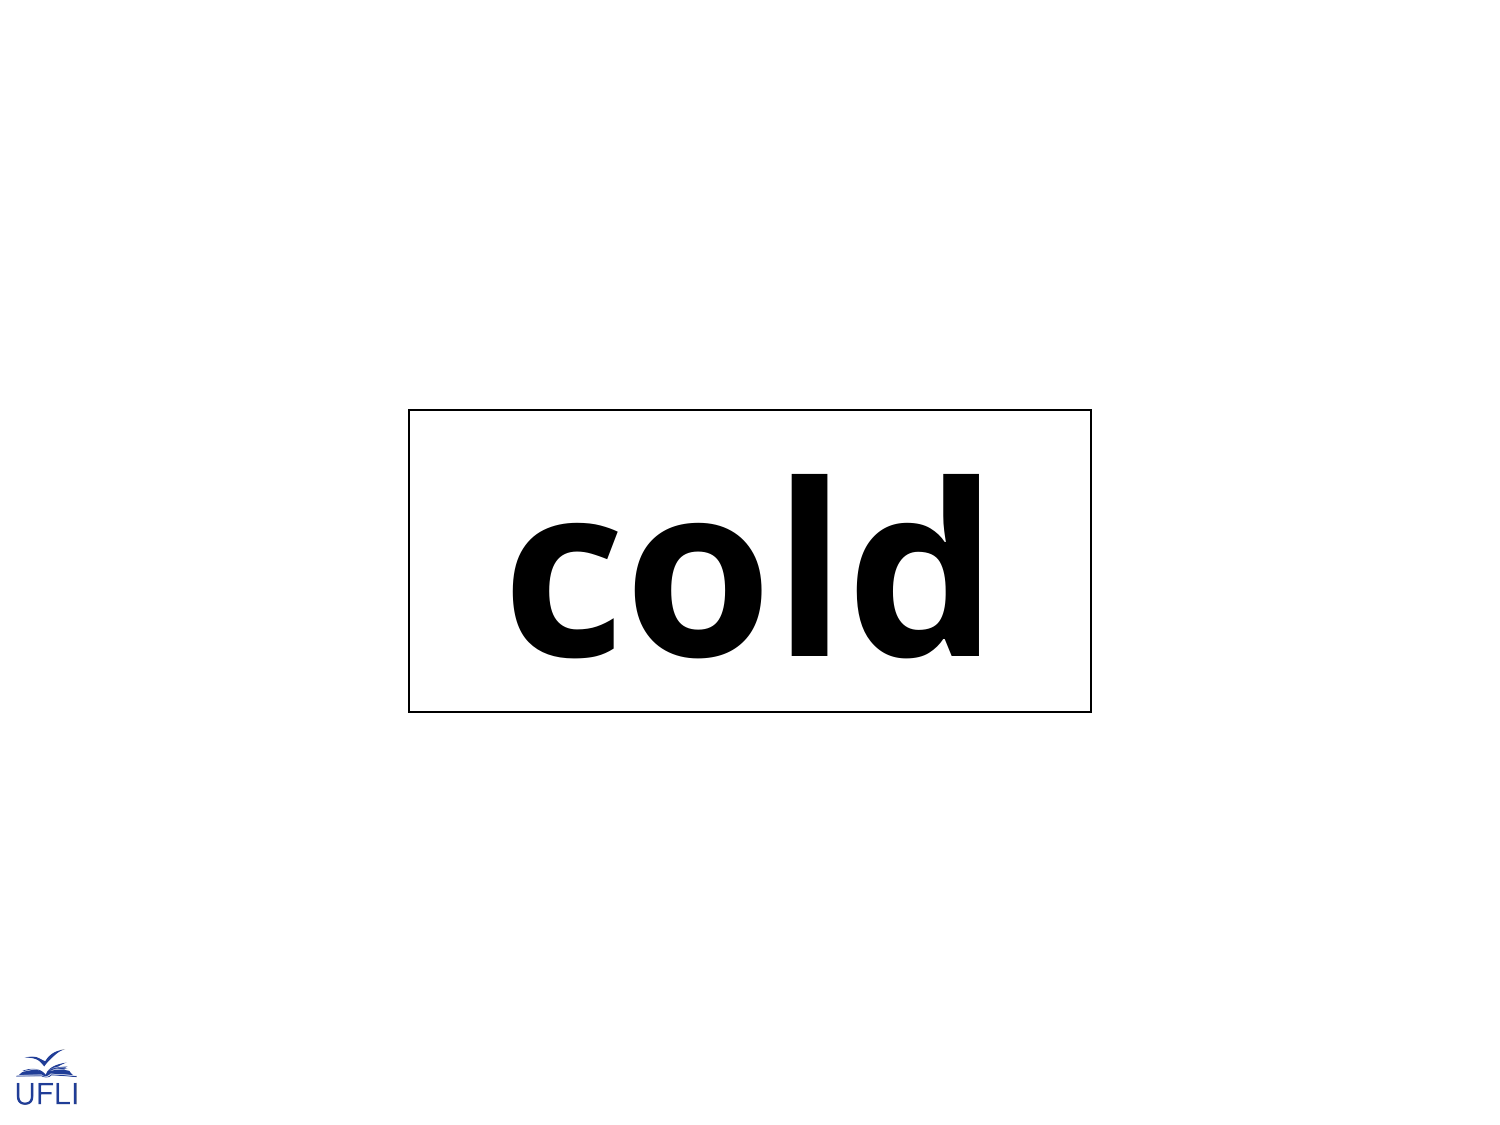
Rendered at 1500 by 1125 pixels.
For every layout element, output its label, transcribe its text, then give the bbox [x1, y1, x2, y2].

text_box cold [408, 409, 1092, 713]
picture [12, 1047, 81, 1108]
